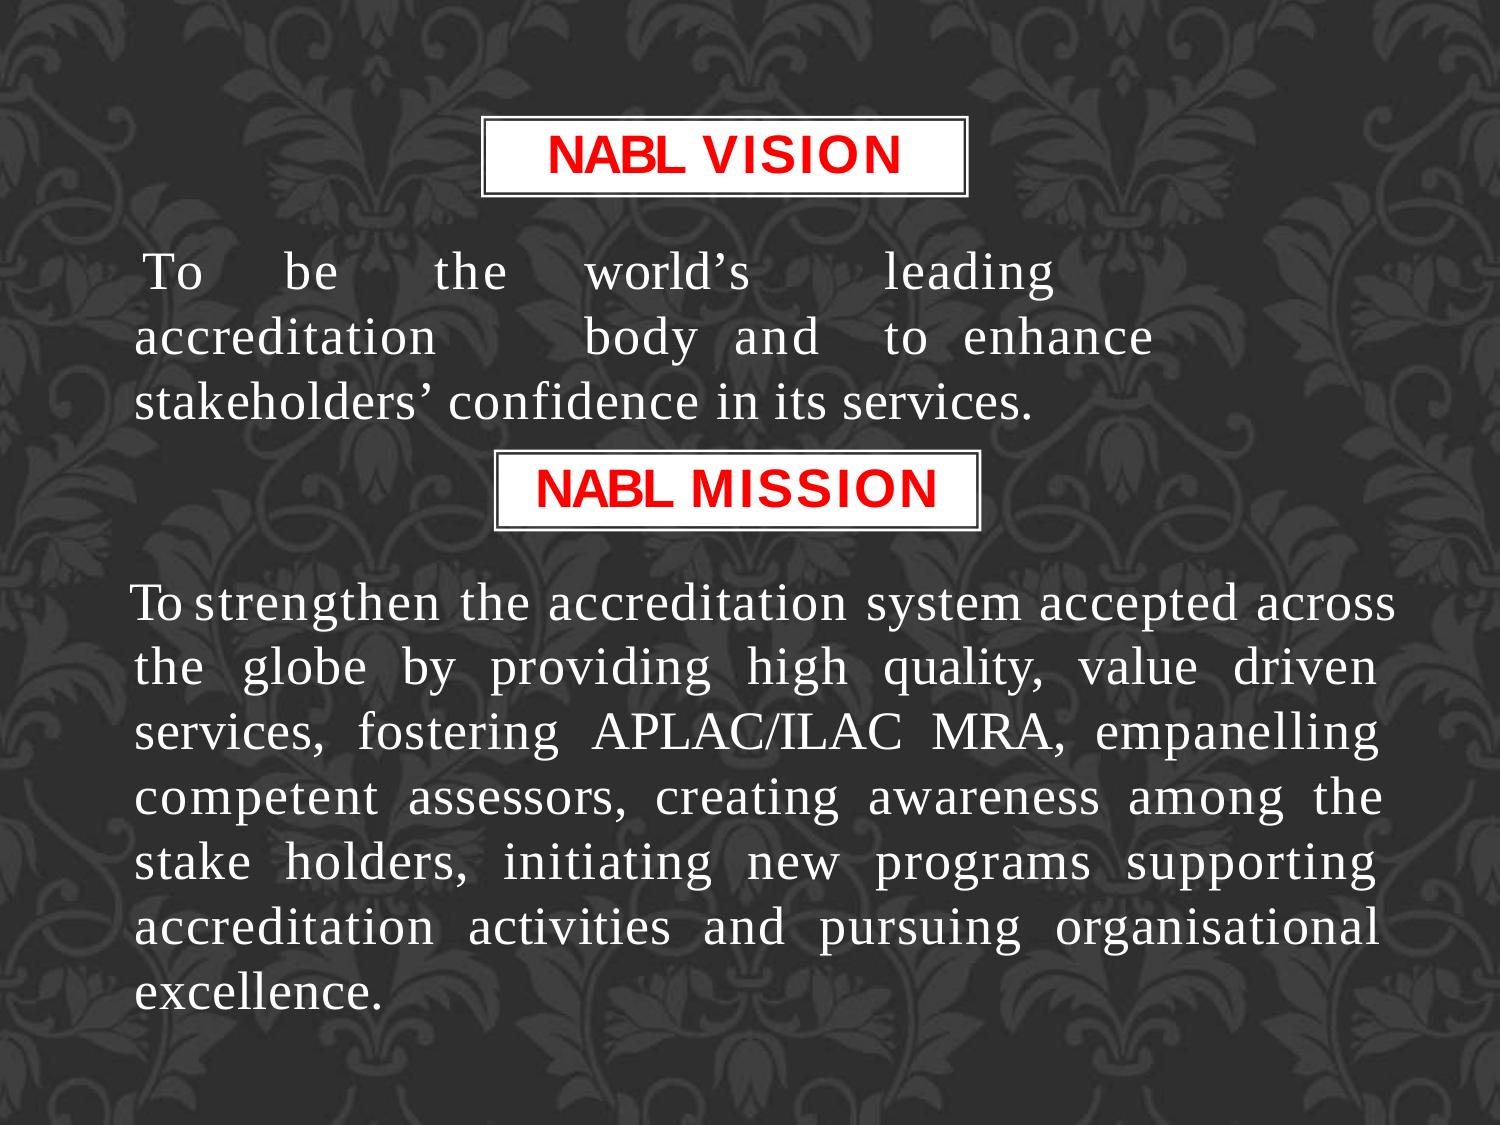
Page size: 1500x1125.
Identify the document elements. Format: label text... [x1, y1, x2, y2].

picture [0, 0, 1500, 1125]
text_box NABL VISION To be the world’s leading accreditation body and to enhance stakeholders’ confidence in its services. [132, 116, 1415, 431]
text_box NABL MISSION To strengthen the accreditation system accepted across the globe by providing high quality, value driven services, fostering APLAC/ILAC MRA, empanelling competent assessors, creating awareness among the stake holders, initiating new programs supporting accreditation activities and pursuing organisational excellence. [127, 450, 1414, 1021]
